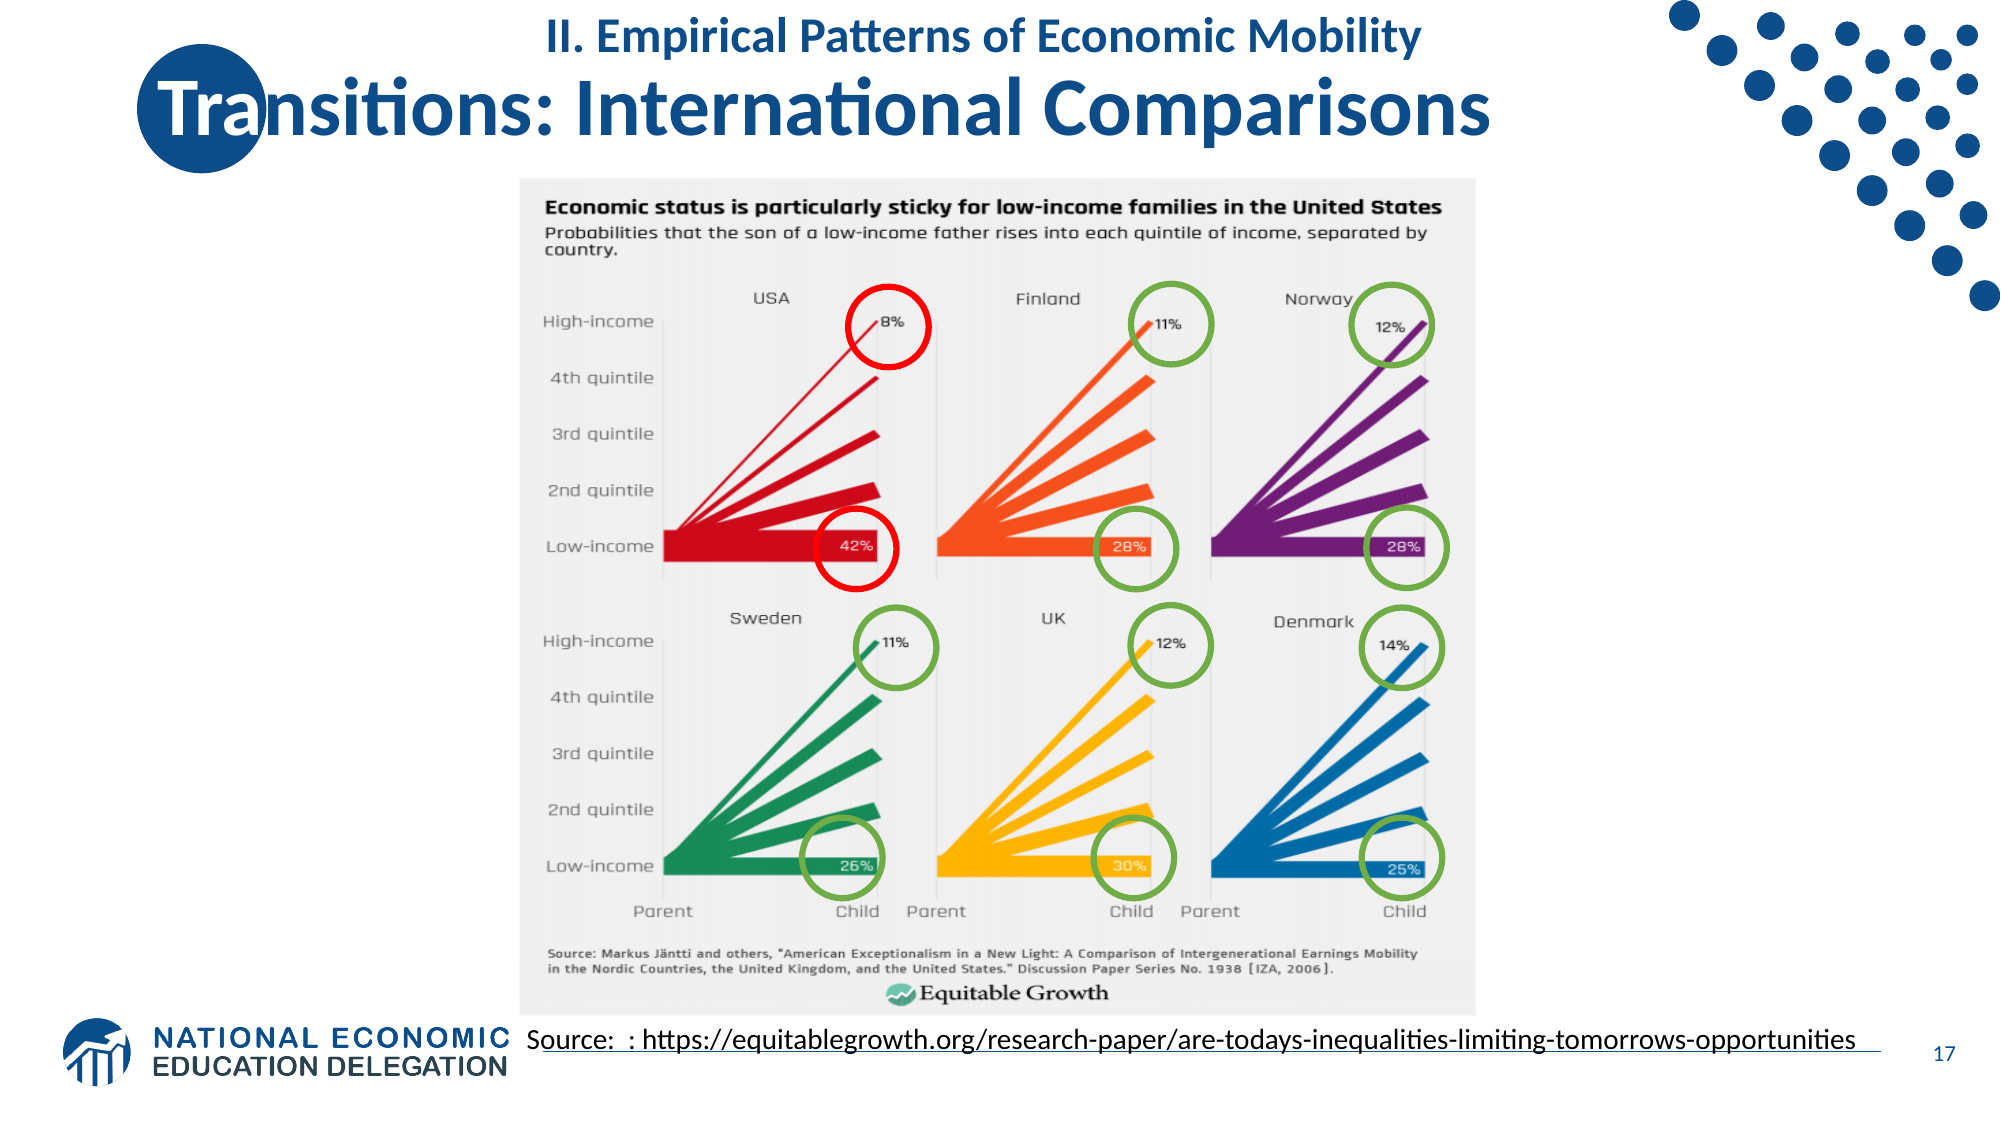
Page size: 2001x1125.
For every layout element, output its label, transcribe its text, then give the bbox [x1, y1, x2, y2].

text_box Source: : https://equitablegrowth.org/research-paper/are-todays-inequalities-limiting-tomorrows-opportunities [511, 1013, 1873, 1063]
picture [55, 169, 1521, 1091]
title Transitions: International Comparisons [142, 0, 1868, 218]
text_box II. Empirical Patterns of Economic Mobility [530, 0, 1438, 70]
slide_number 17 [1521, 1022, 1972, 1082]
